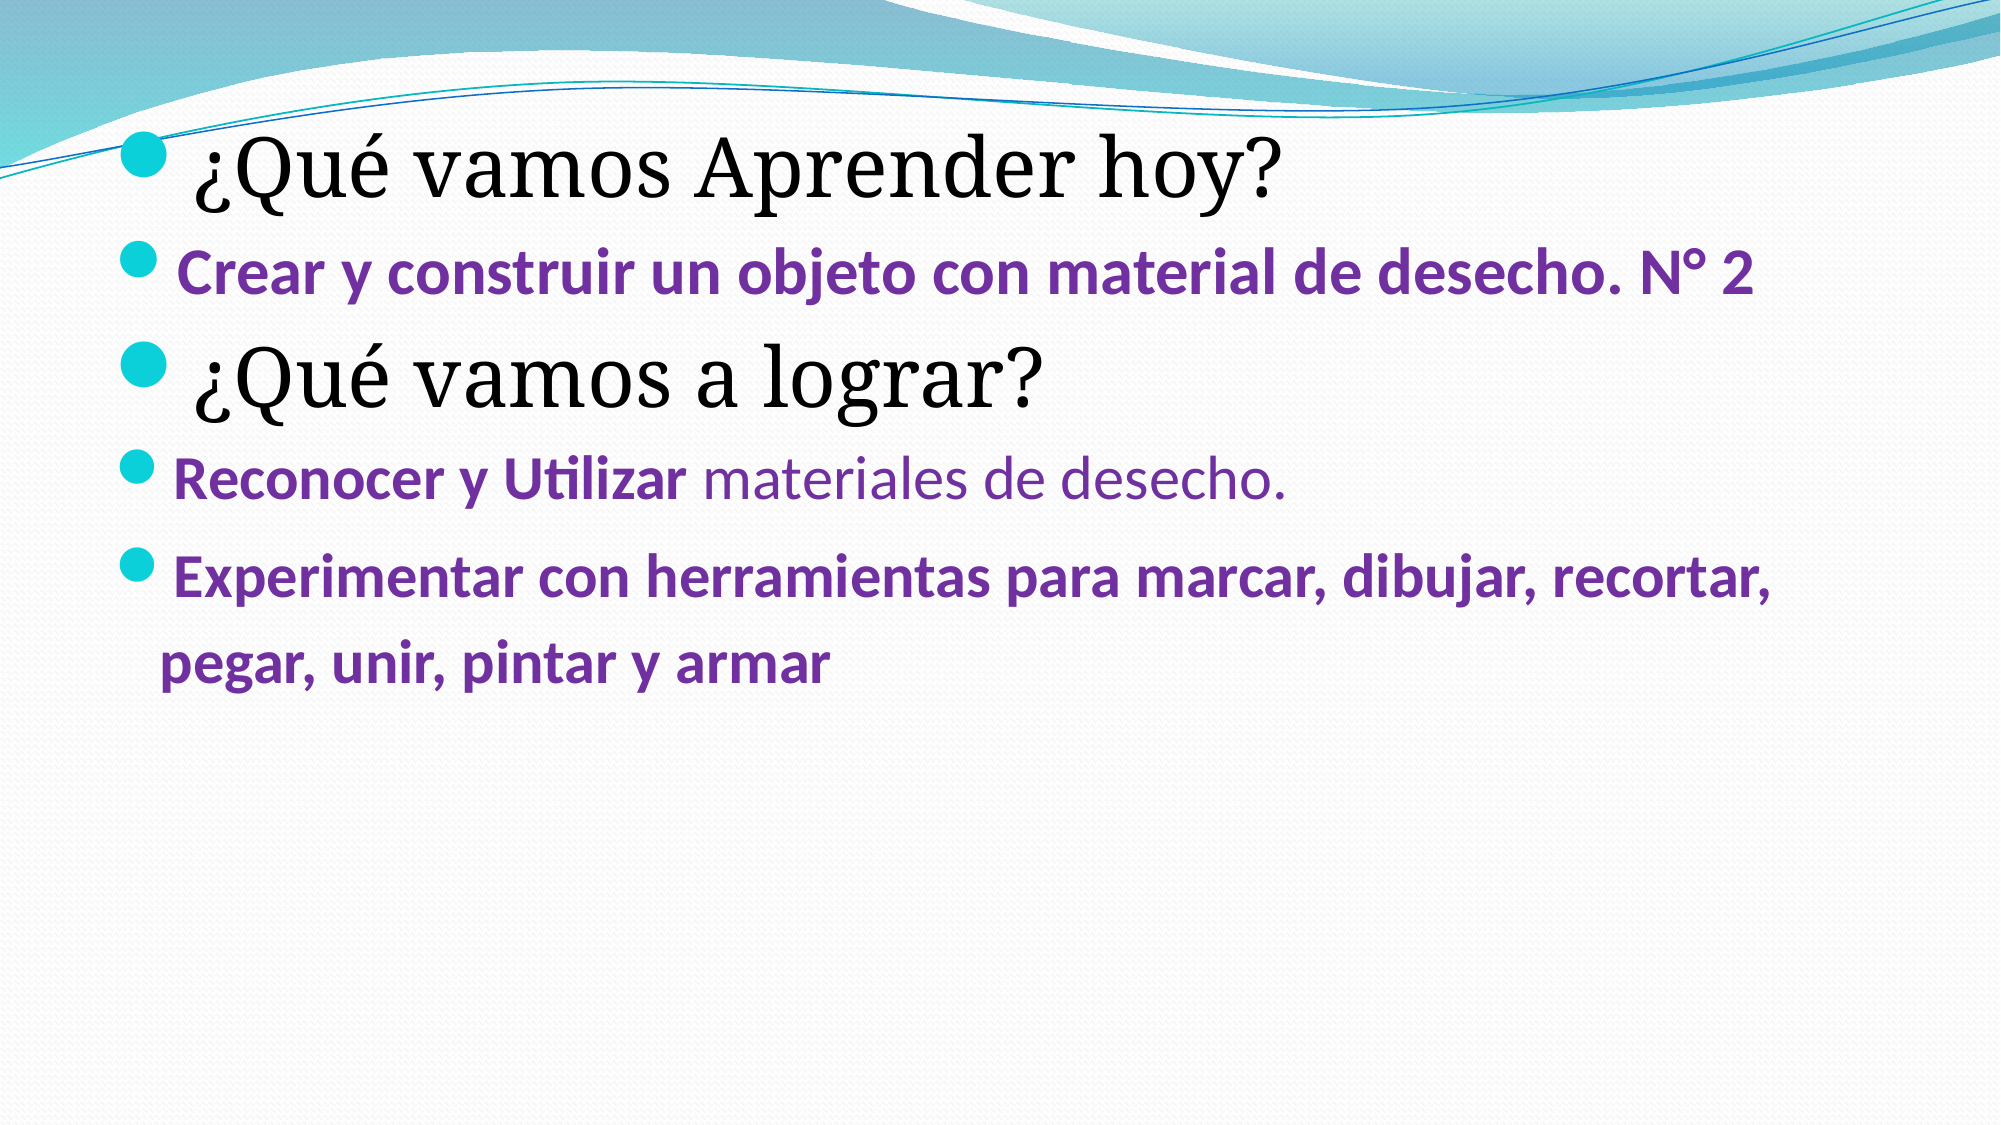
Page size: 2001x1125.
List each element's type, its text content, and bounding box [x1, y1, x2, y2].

list ¿Qué vamos Aprender hoy? Crear y construir un objeto con material de desecho. N° 2 ¿Qué vamos a lograr? Reconocer y Utilizar materiales de desecho. Experimentar con herramientas para marcar, dibujar, recortar, pegar, unir, pintar y armar [99, 106, 1900, 1038]
